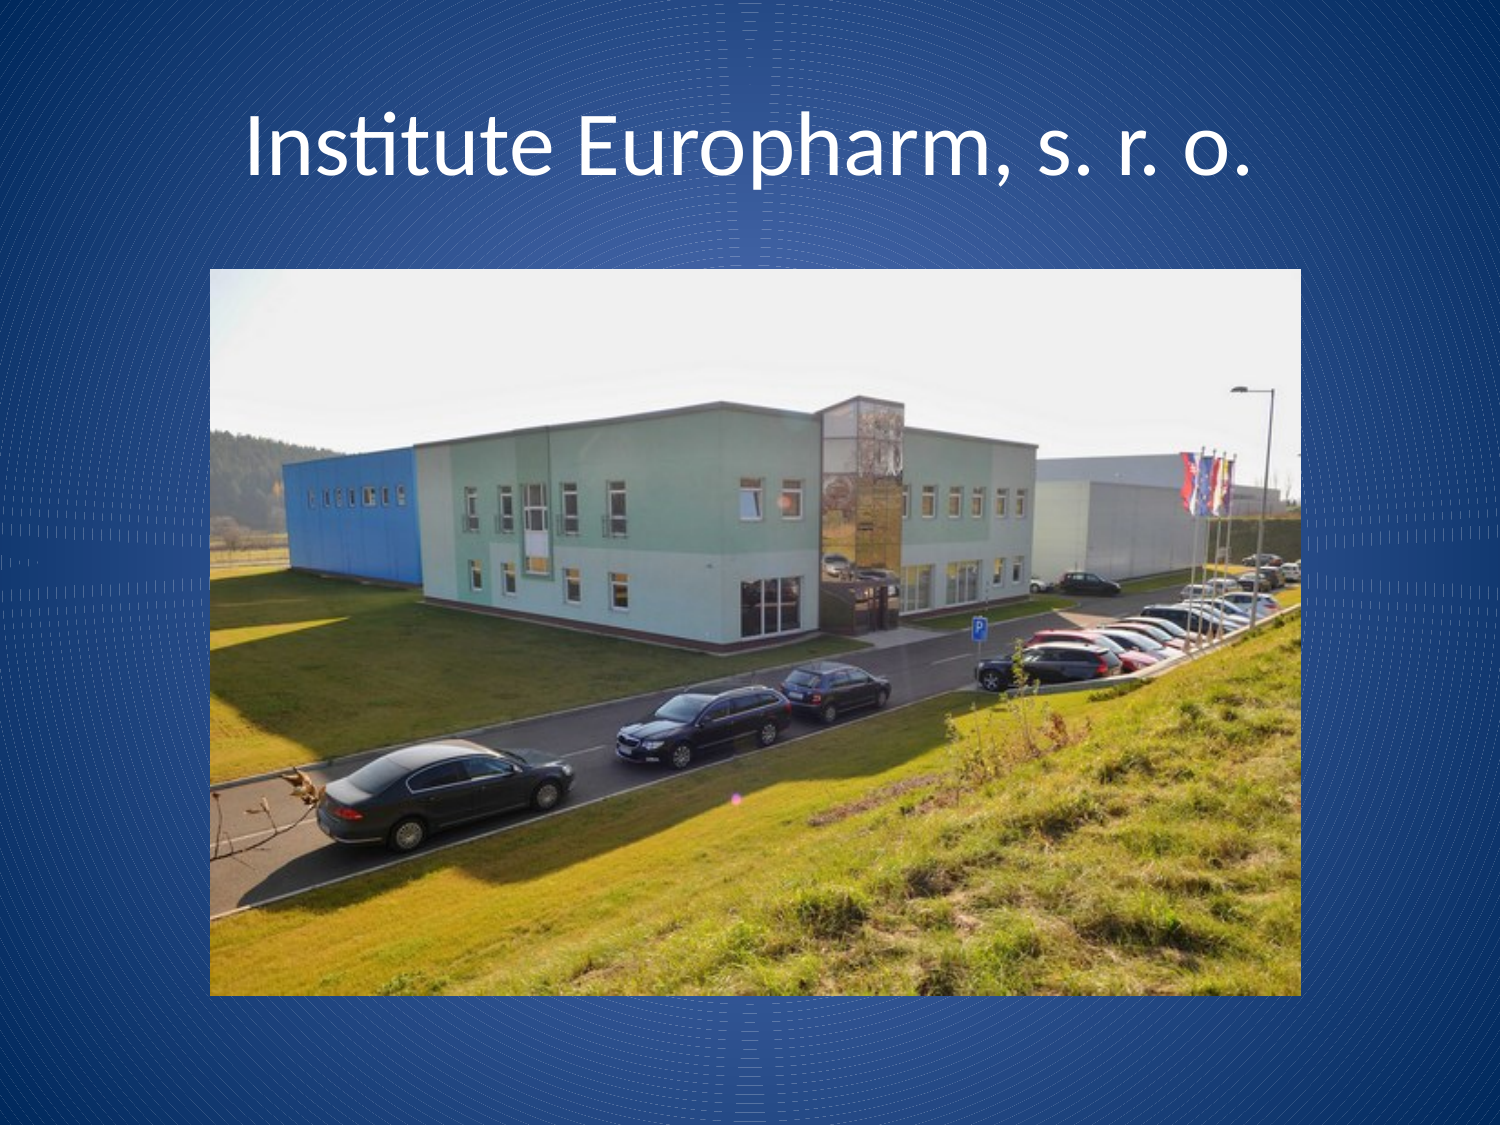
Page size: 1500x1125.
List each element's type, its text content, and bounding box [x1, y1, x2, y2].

title Institute Europharm, s. r. o. [75, 45, 1425, 233]
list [210, 269, 1302, 997]
